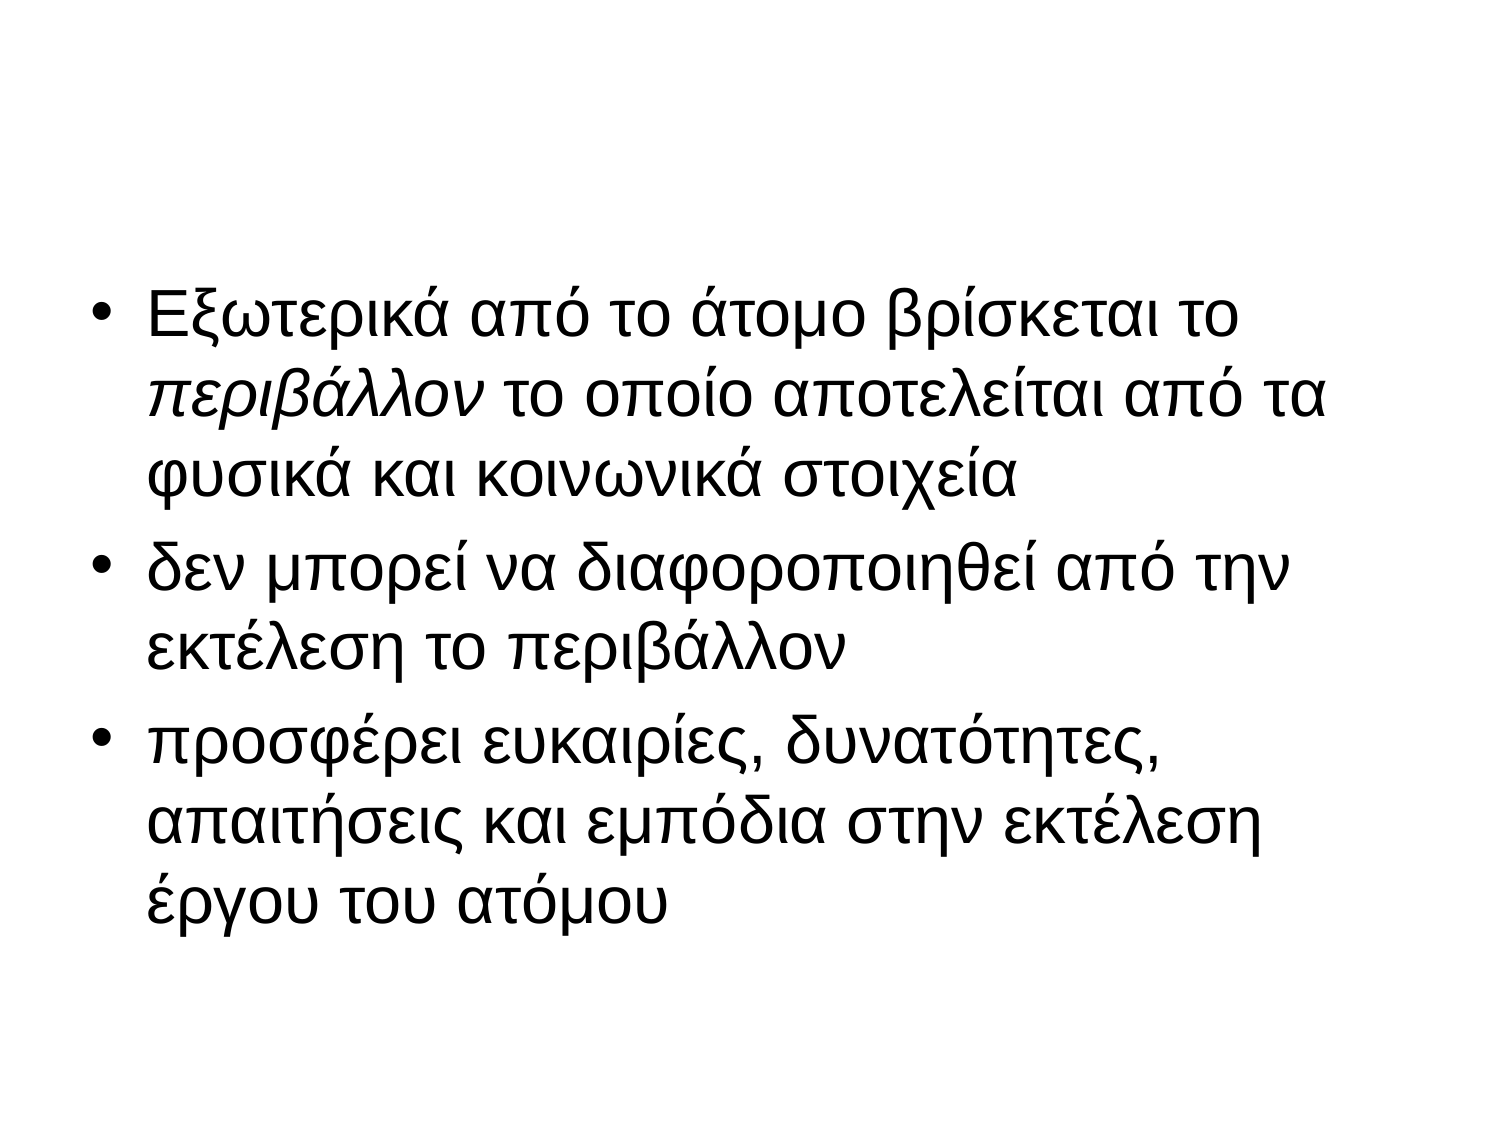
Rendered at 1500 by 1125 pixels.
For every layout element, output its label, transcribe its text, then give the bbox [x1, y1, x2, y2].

list Εξωτερικά από το άτομο βρίσκεται το περιβάλλον το οποίο αποτελείται από τα φυσικά και κοινωνικά στοιχεία δεν μπορεί να διαφοροποιηθεί από την εκτέλεση το περιβάλλον προσφέρει ευκαιρίες, δυνατότητες, απαιτήσεις και εμπόδια στην εκτέλεση έργου του ατόμου [75, 262, 1425, 1005]
